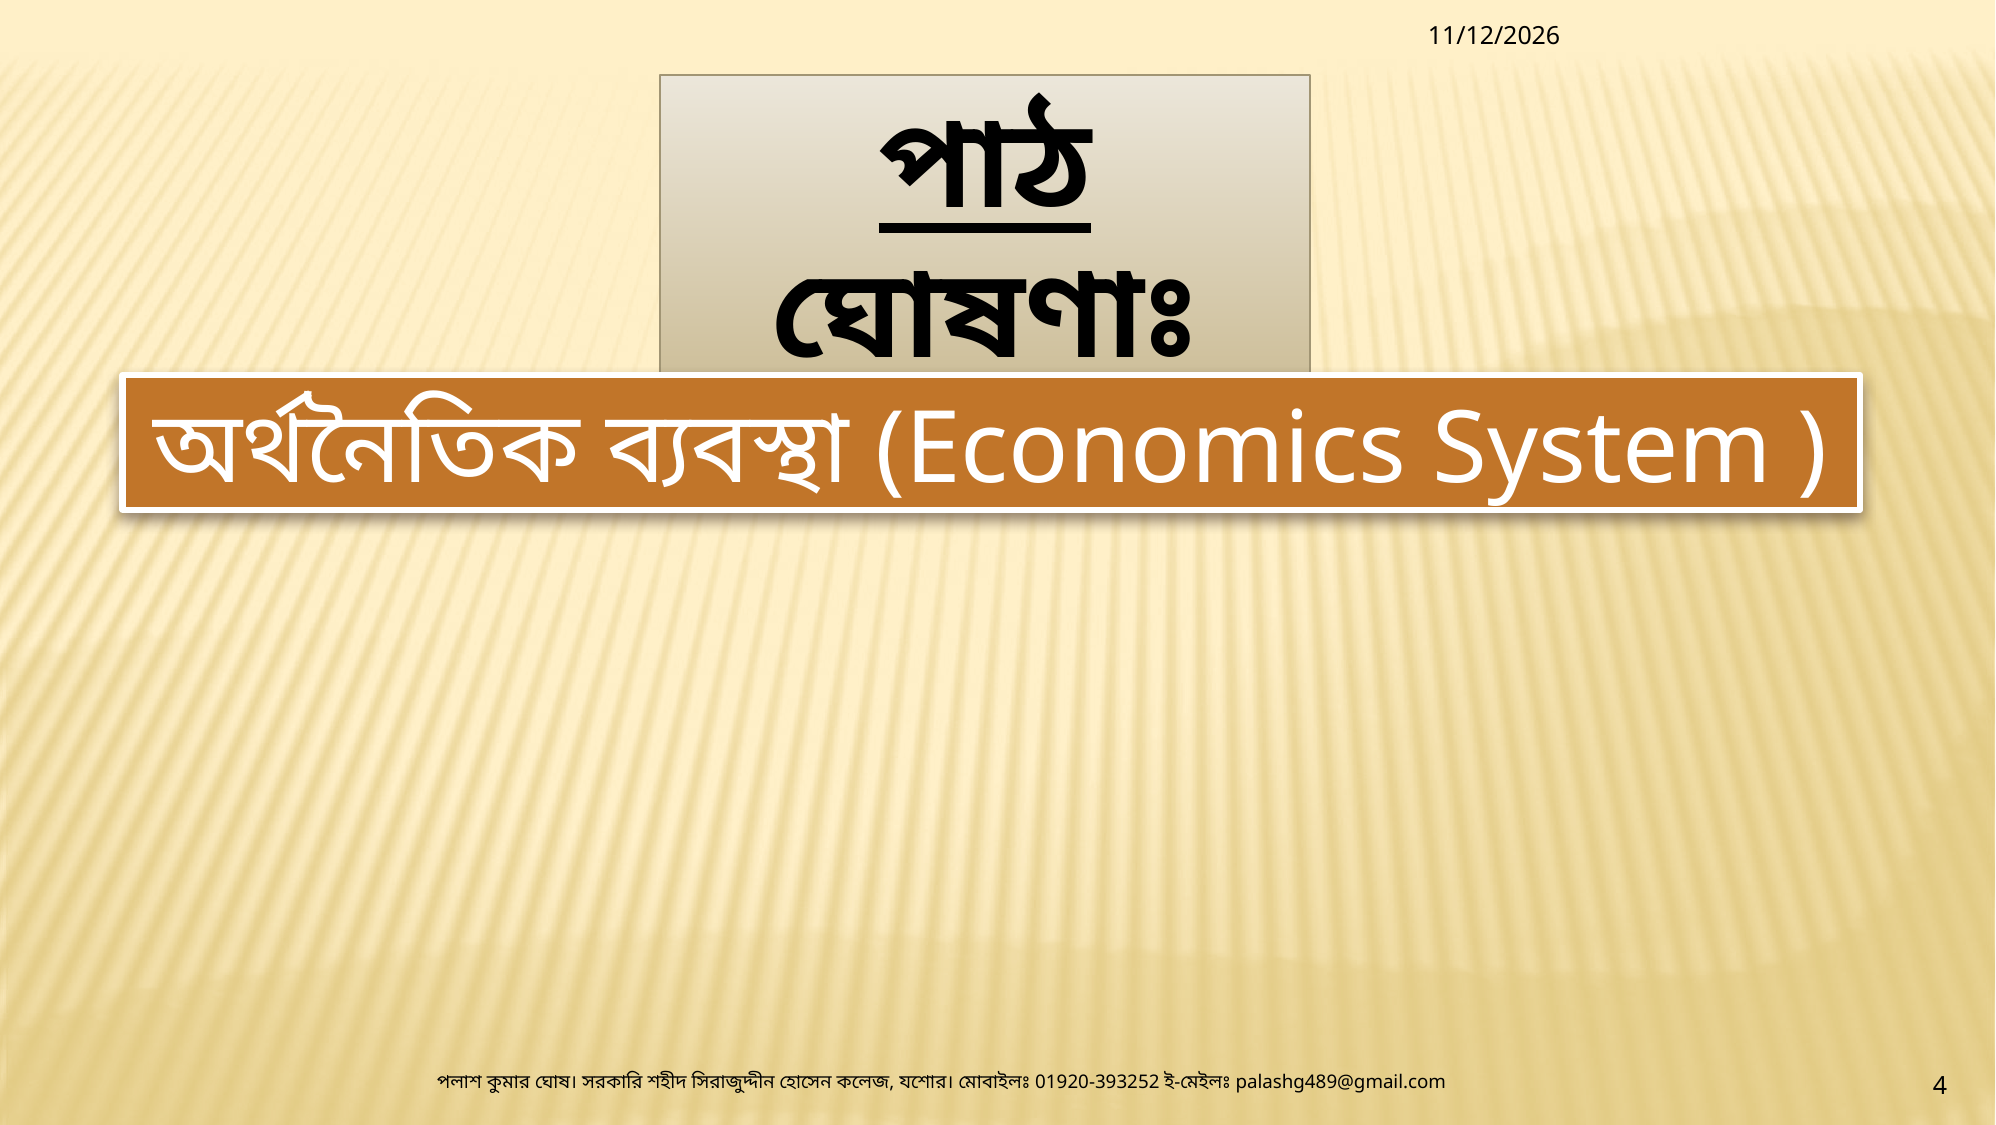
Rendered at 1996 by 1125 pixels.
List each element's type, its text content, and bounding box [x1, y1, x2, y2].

slide_number 4 [1795, 1062, 1962, 1103]
text_box পাঠ ঘোষণাঃ [659, 74, 1311, 369]
footer পলাশ কুমার ঘোষ। সরকারি শহীদ সিরাজুদ্দীন হোসেন কলেজ, যশোর। মোবাইলঃ 01920-393252 ই-মেইলঃ palashg489@gmail.com [335, 1062, 1548, 1112]
text_box অর্থনৈতিক ব্যবস্থা (Economics System ) [119, 372, 1863, 513]
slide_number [1413, 12, 1962, 60]
